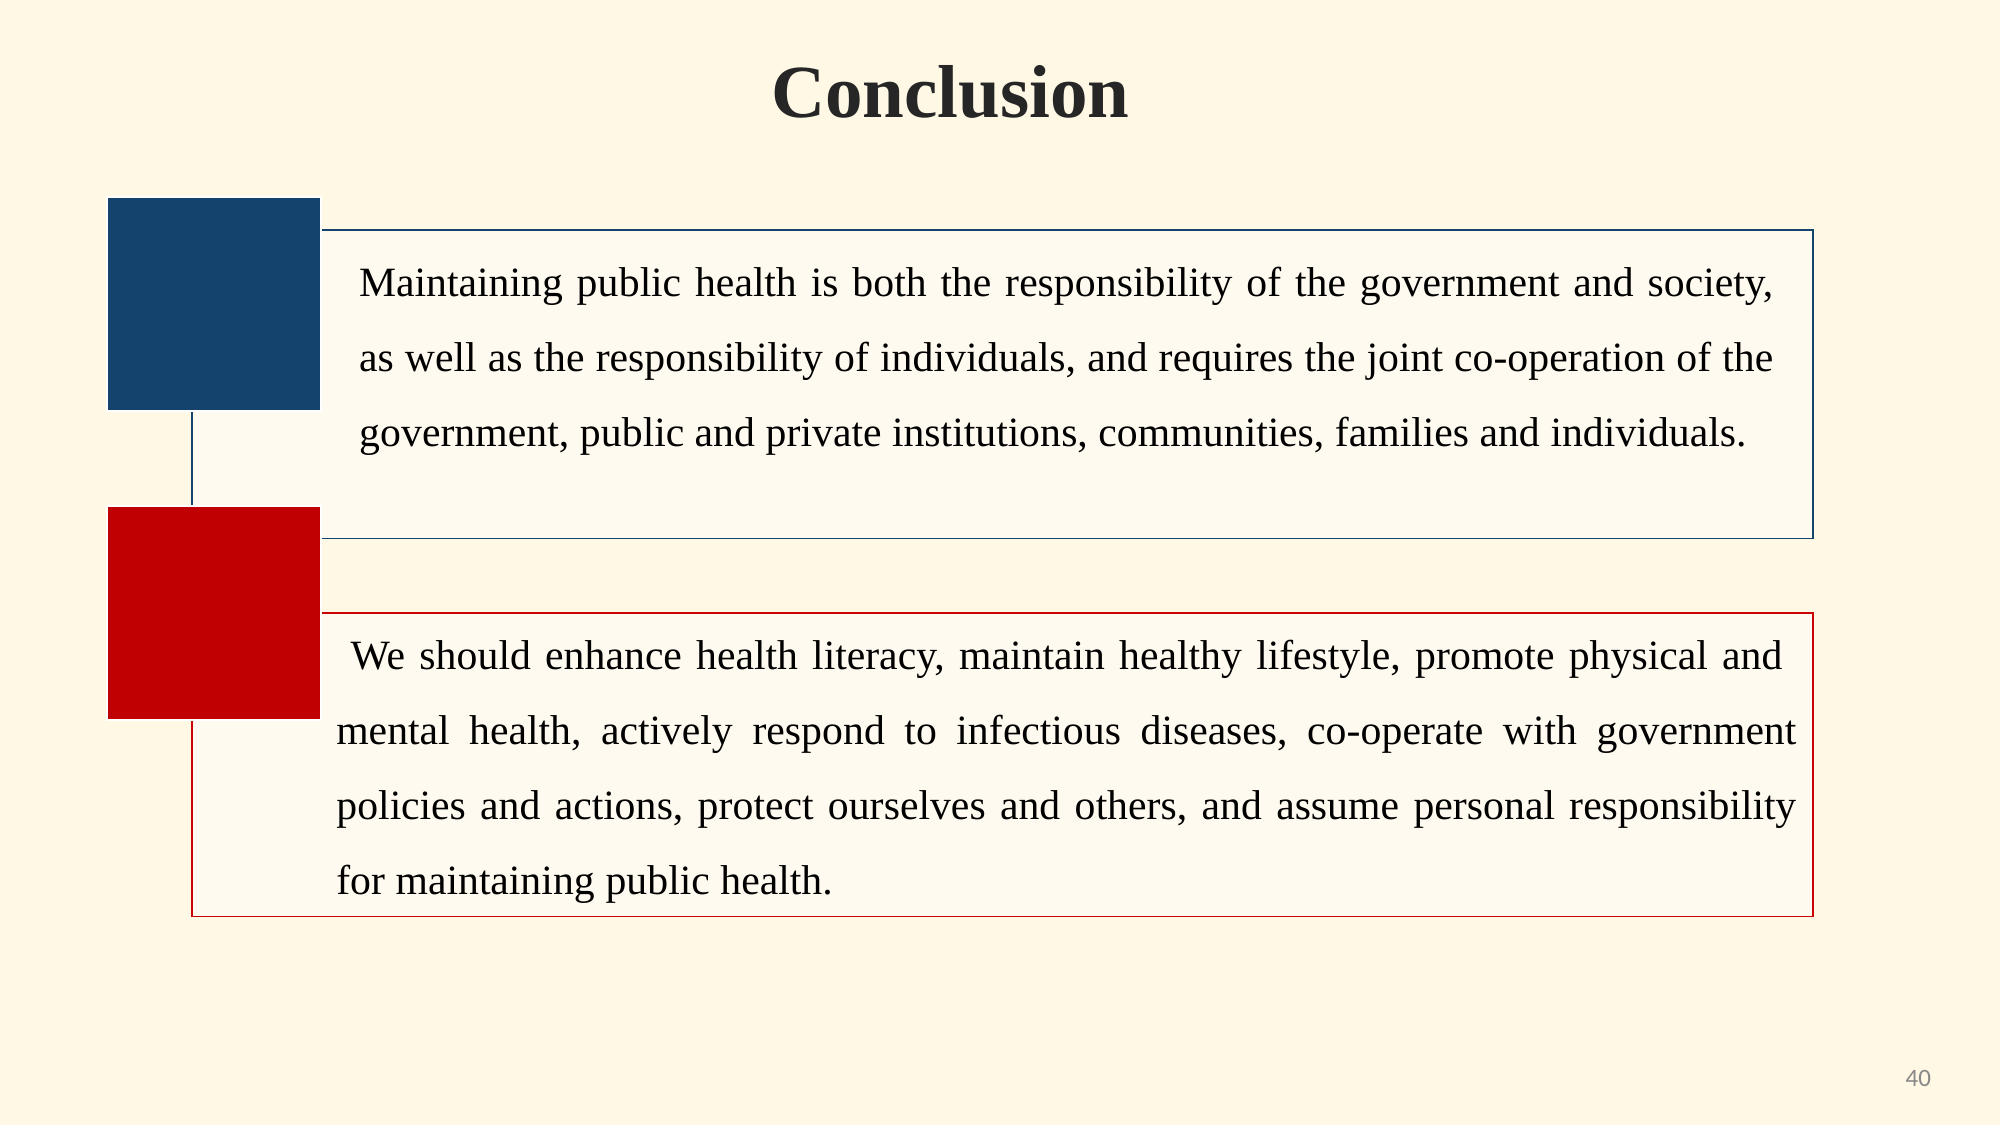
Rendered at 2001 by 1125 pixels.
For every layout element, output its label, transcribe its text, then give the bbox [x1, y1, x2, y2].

text_box Conclusion [756, 35, 1618, 141]
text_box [106, 196, 1814, 917]
